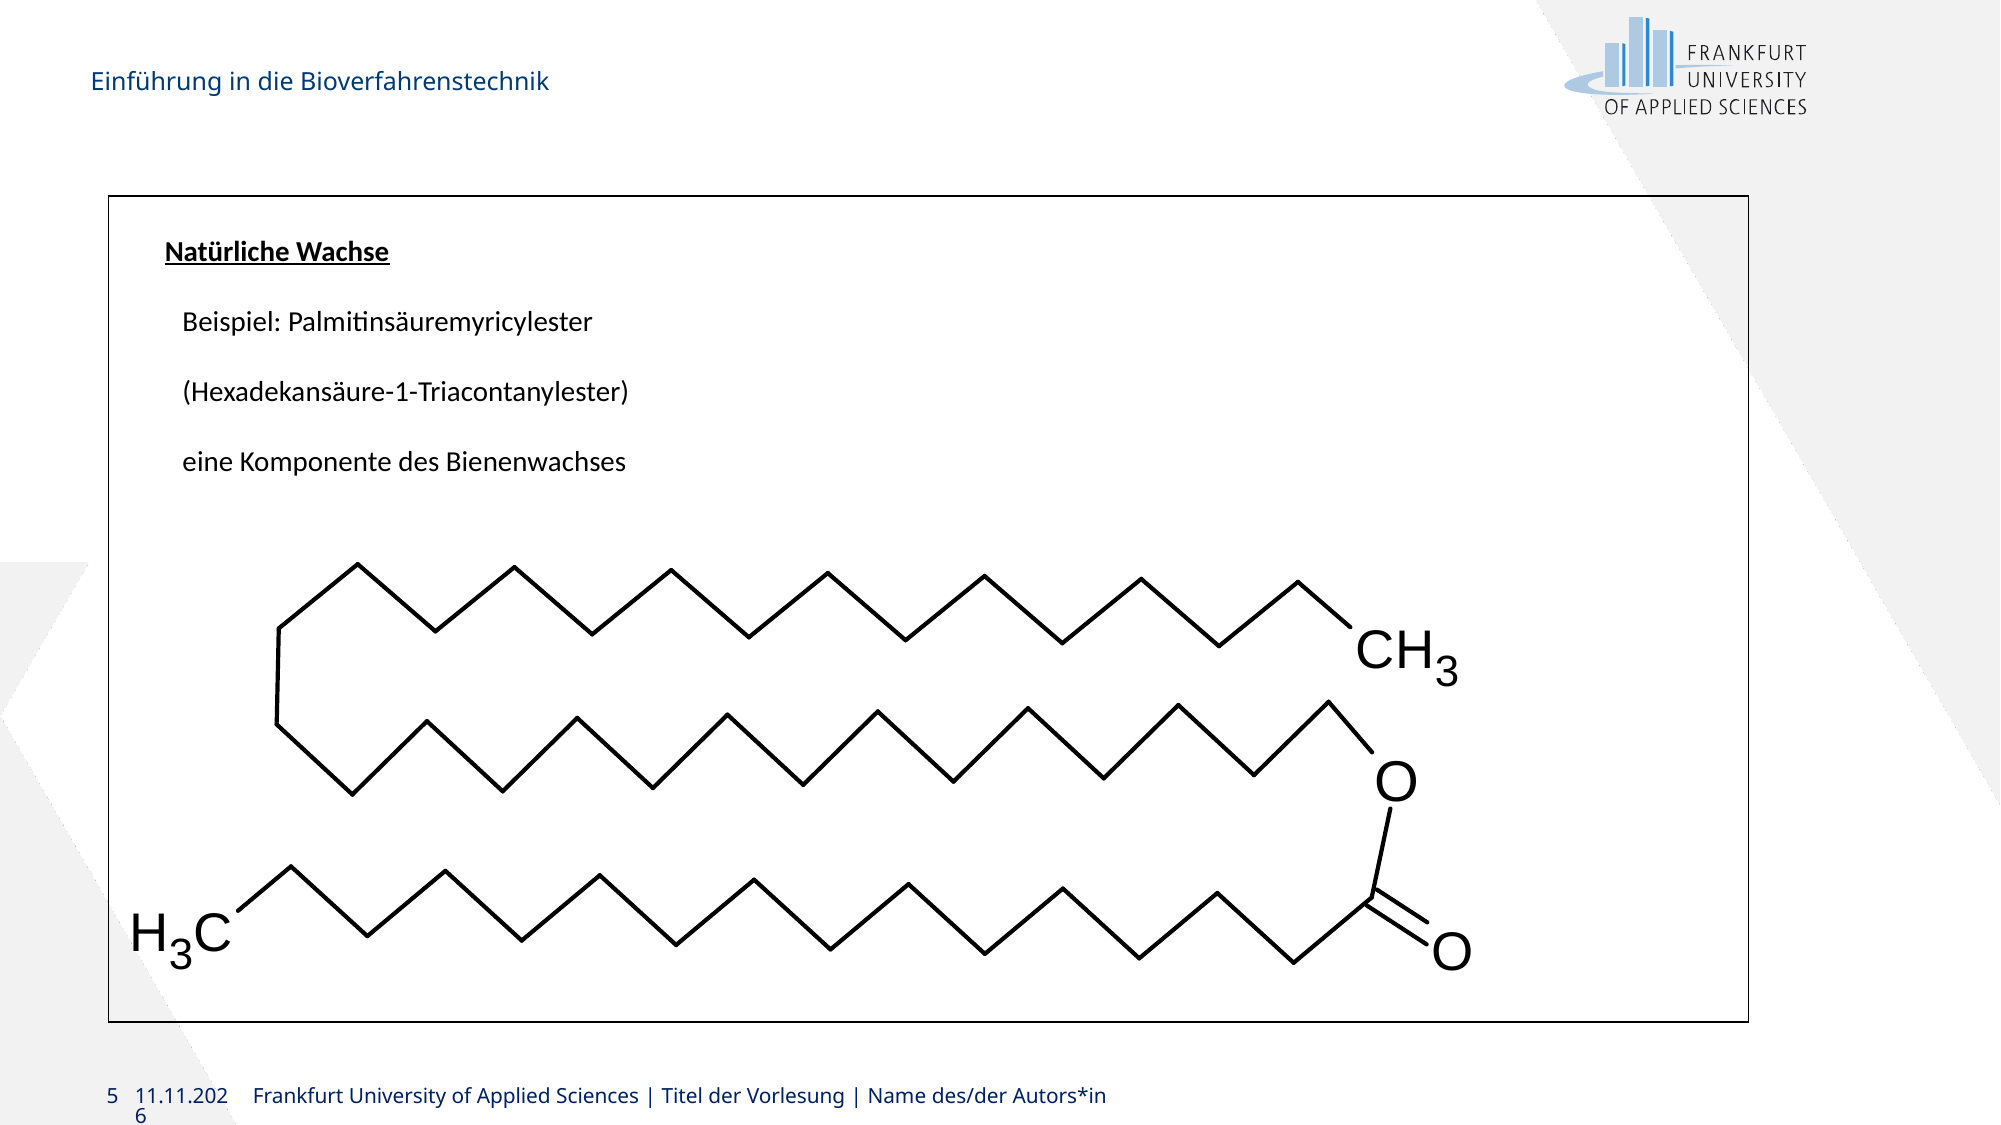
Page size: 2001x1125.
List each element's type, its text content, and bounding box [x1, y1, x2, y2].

footer Frankfurt University of Applied Sciences | Titel der Vorlesung | Name des/der Autors*in [252, 1084, 1780, 1108]
slide_number 5 [16, 1084, 119, 1108]
list Einführung in die Bioverfahrenstechnik [90, 69, 1374, 104]
picture [0, 0, 2000, 1125]
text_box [129, 562, 1475, 985]
text_box Natürliche Wachse Beispiel: Palmitinsäuremyricylester (Hexadekansäure-1-Triacontanylester) eine Komponente des Bienenwachses [108, 196, 1749, 1022]
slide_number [134, 1084, 237, 1108]
